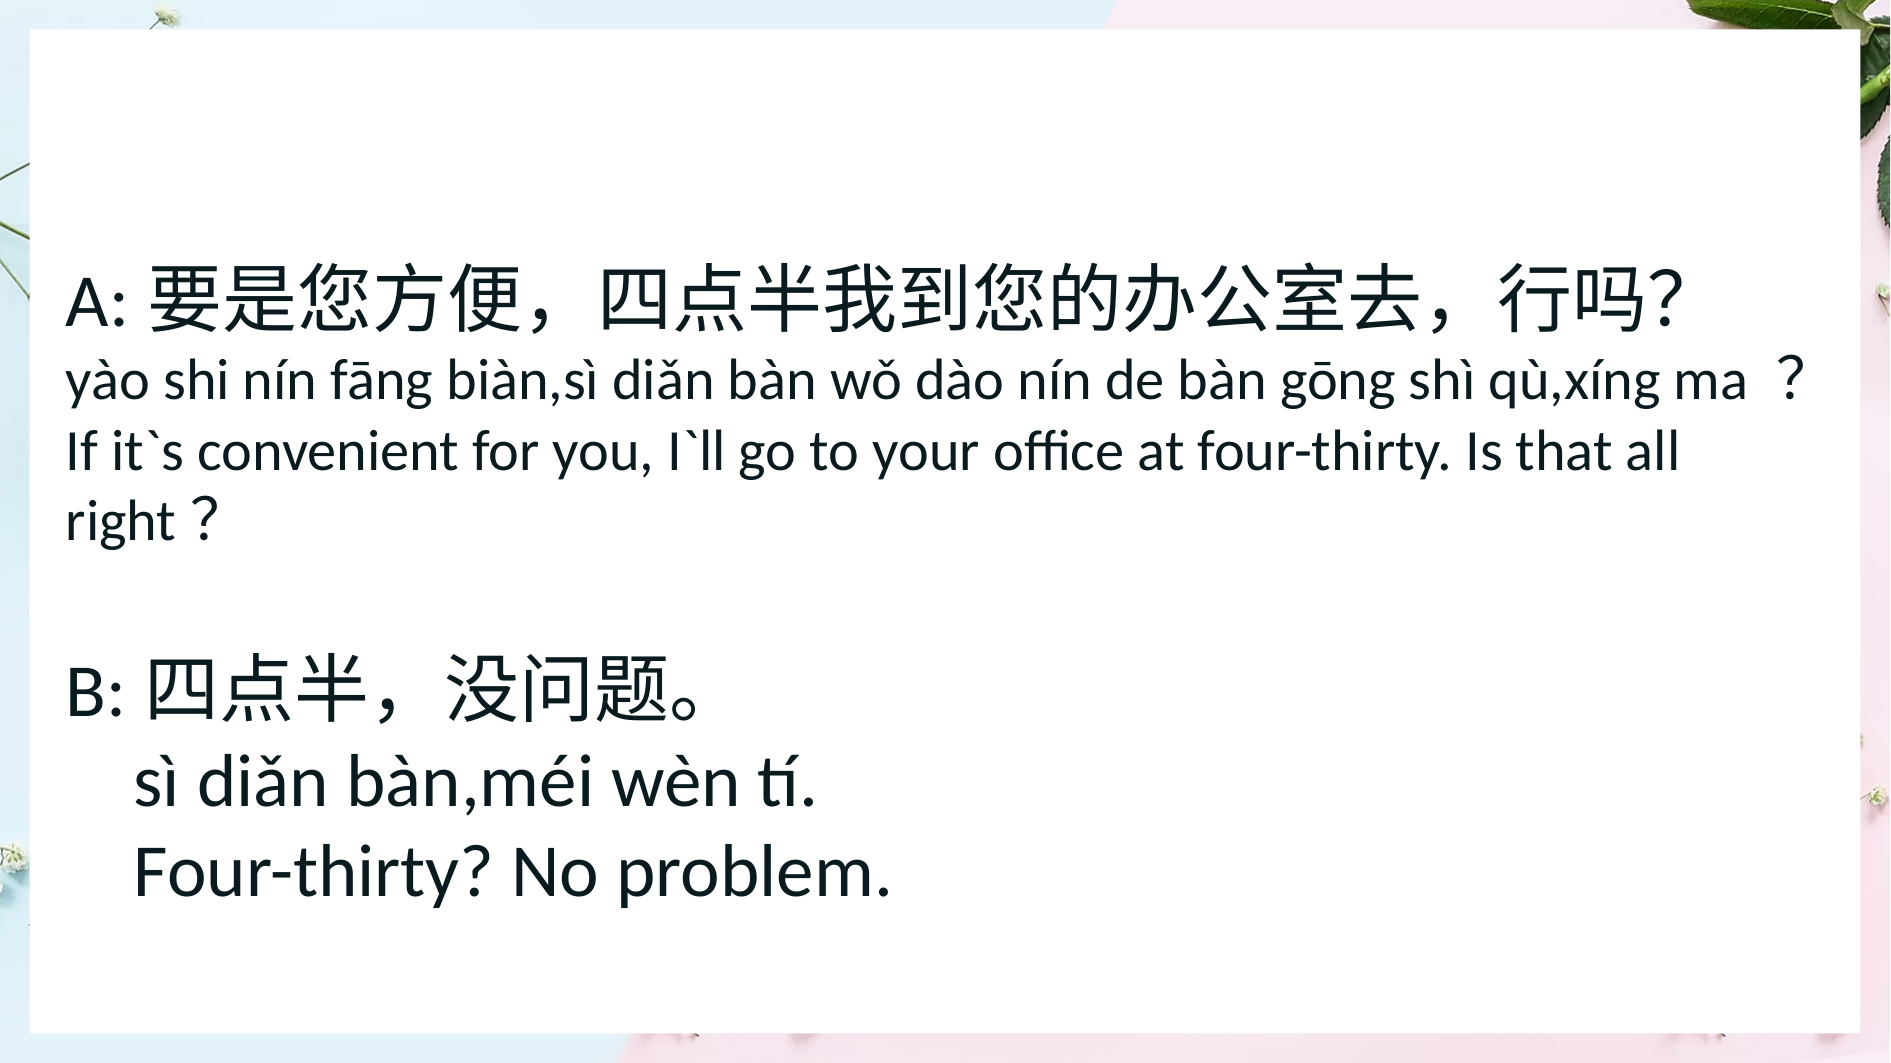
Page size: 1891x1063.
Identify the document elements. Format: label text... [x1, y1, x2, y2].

text_box A:要是您方便，四点半我到您的办公室去，行吗？ yào shi nín fāng biàn,sì diǎn bàn wǒ dào nín de bàn gōng shì qù,xíng ma ？ If it`s convenient for you, I`ll go to your office at four-thirty. Is that all right？ B:四点半，没问题。 sì diǎn bàn,méi wèn tí. Four-thirty? No problem. [51, 244, 1861, 919]
text_box [28, 27, 1862, 1035]
picture [0, 0, 1891, 1063]
